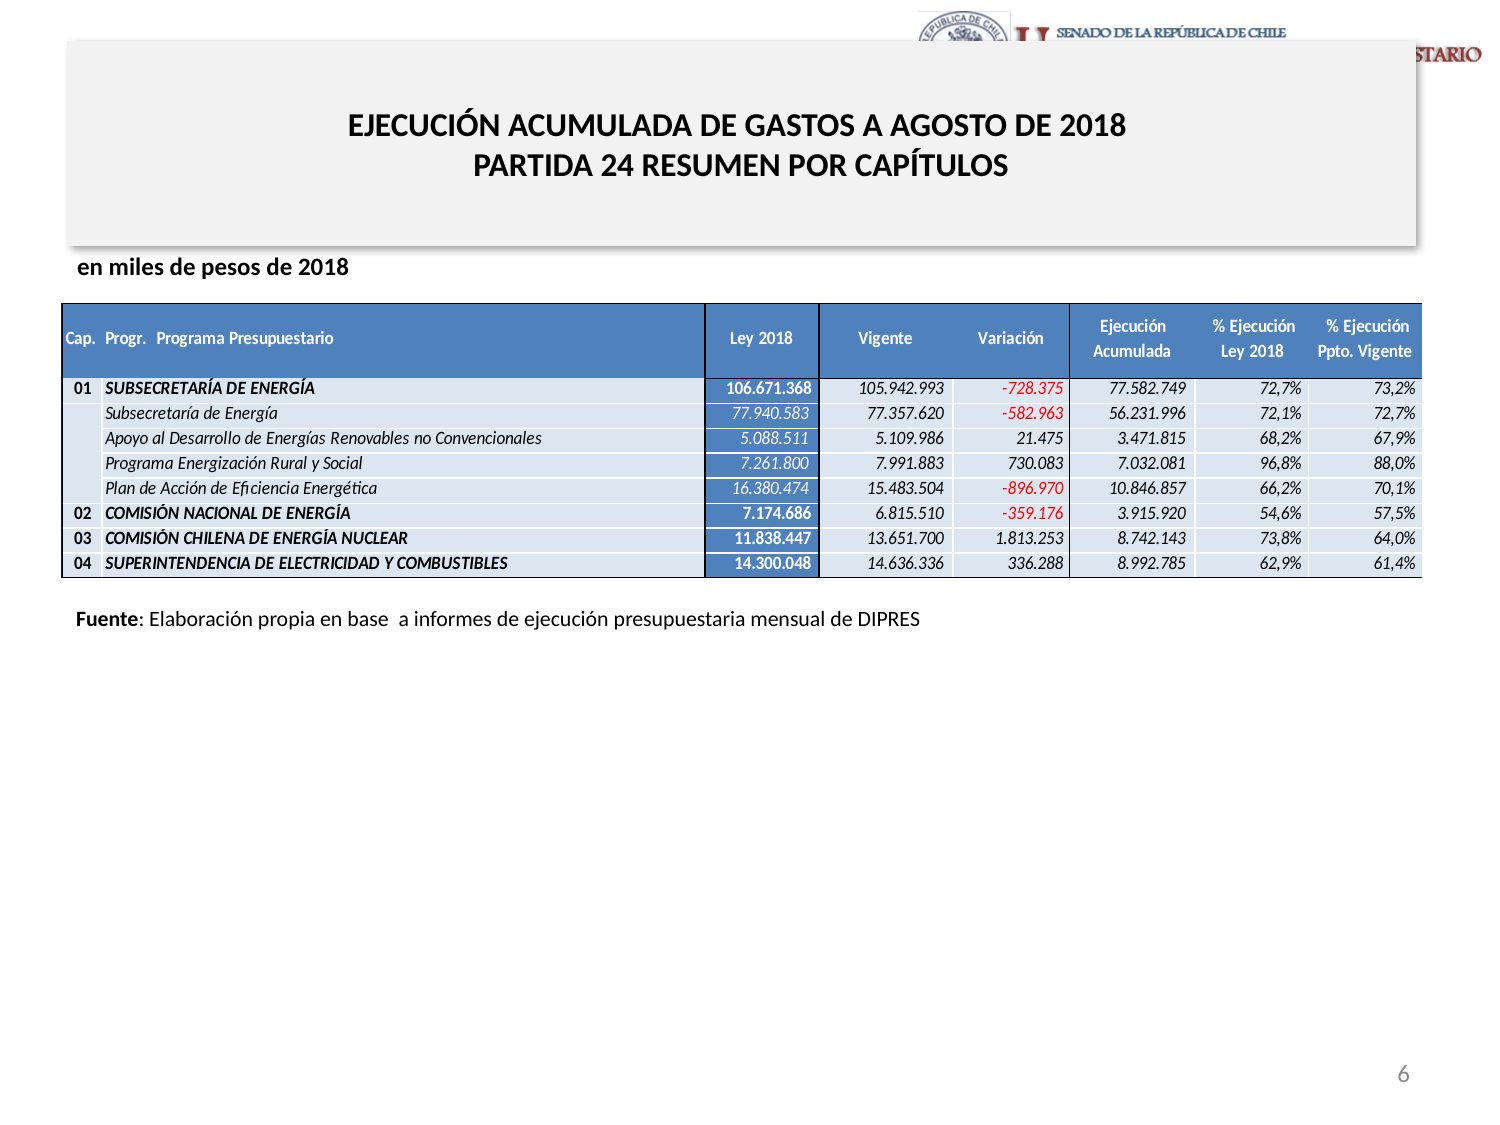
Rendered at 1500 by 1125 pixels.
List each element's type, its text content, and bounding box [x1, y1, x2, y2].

text_box Fuente: Elaboración propia en base a informes de ejecución presupuestaria mensual de DIPRES [61, 597, 1176, 657]
picture [918, 0, 1497, 114]
slide_number 6 [1074, 1042, 1425, 1103]
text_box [61, 302, 1424, 580]
text_box en miles de pesos de 2018 [62, 243, 1188, 299]
title EJECUCIÓN ACUMULADA DE GASTOS A AGOSTO DE 2018 PARTIDA 24 RESUMEN POR CAPÍTULOS [67, 41, 1415, 246]
